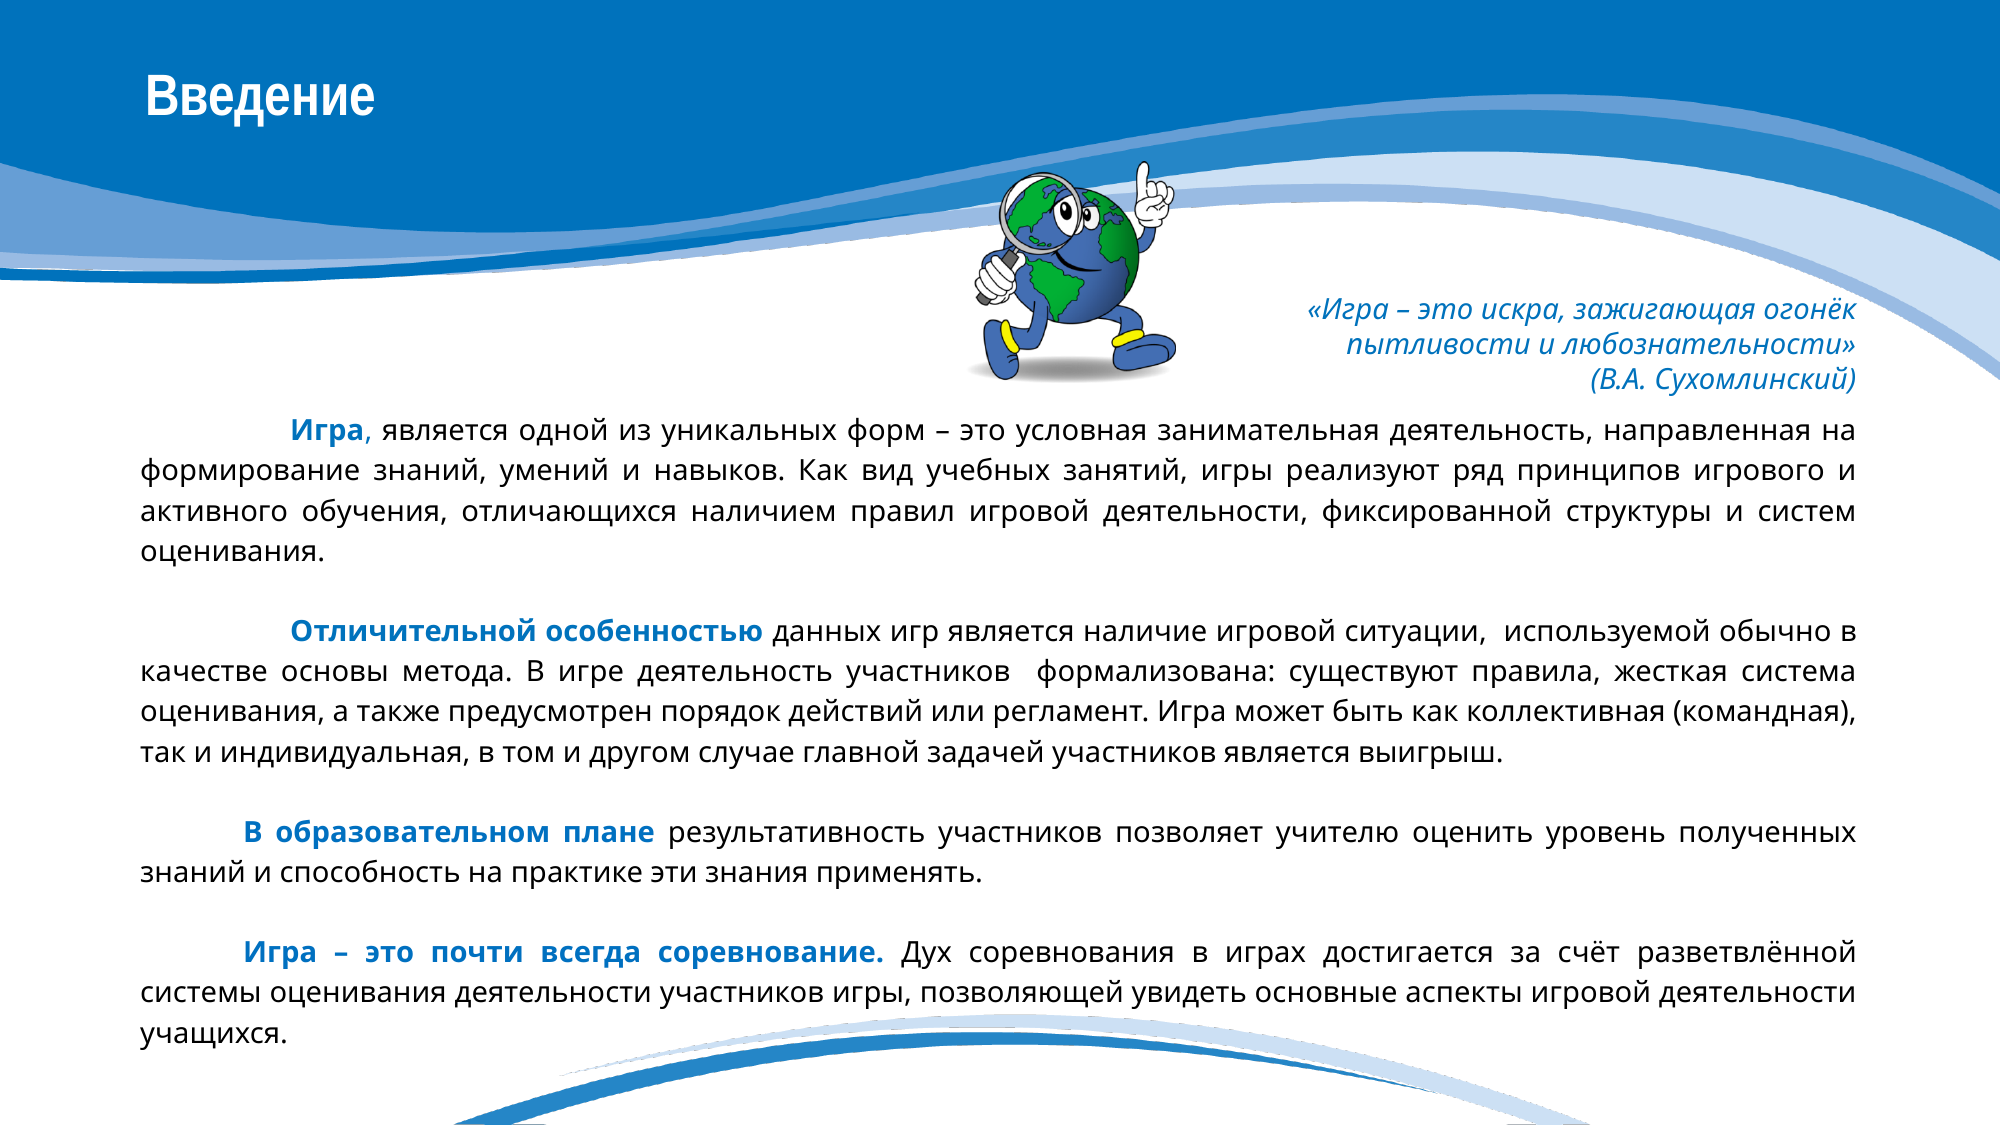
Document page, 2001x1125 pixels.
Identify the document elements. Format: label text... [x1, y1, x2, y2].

picture [0, 996, 1999, 1125]
picture [0, 0, 2000, 393]
text_box «Игра – это искра, зажигающая огонёк пытливости и любознательности» (В.А. Сухомлинский) [871, 393, 1872, 398]
text_box Игра, является одной из уникальных форм – это условная занимательная деятельность, направленная на формирование знаний, умений и навыков. Как вид учебных занятий, игры реализуют ряд принципов игрового и активного обучения, отличающихся наличием правил игровой деятельности, фиксированной структуры и систем оценивания. Отличительной особенностью данных игр является наличие игровой ситуации, используемой обычно в качестве основы метода. В игре деятельность участников формализована: существуют правила, жесткая система оценивания, а также предусмотрен порядок действий или регламент. Игра может быть как коллективная (командная), так и индивидуальная, в том и другом случае главной задачей участников является выигрыш. В образовательном плане результативность участников позволяет учителю оценить уровень полученных знаний и способность на практике эти знания применять. Игра – это почти всегда соревнование. Дух соревнования в играх достигается за счёт разветвлённой системы оценивания деятельности участников игры, позволяющей увидеть основные аспекты игровой деятельности учащихся. [125, 398, 1873, 996]
